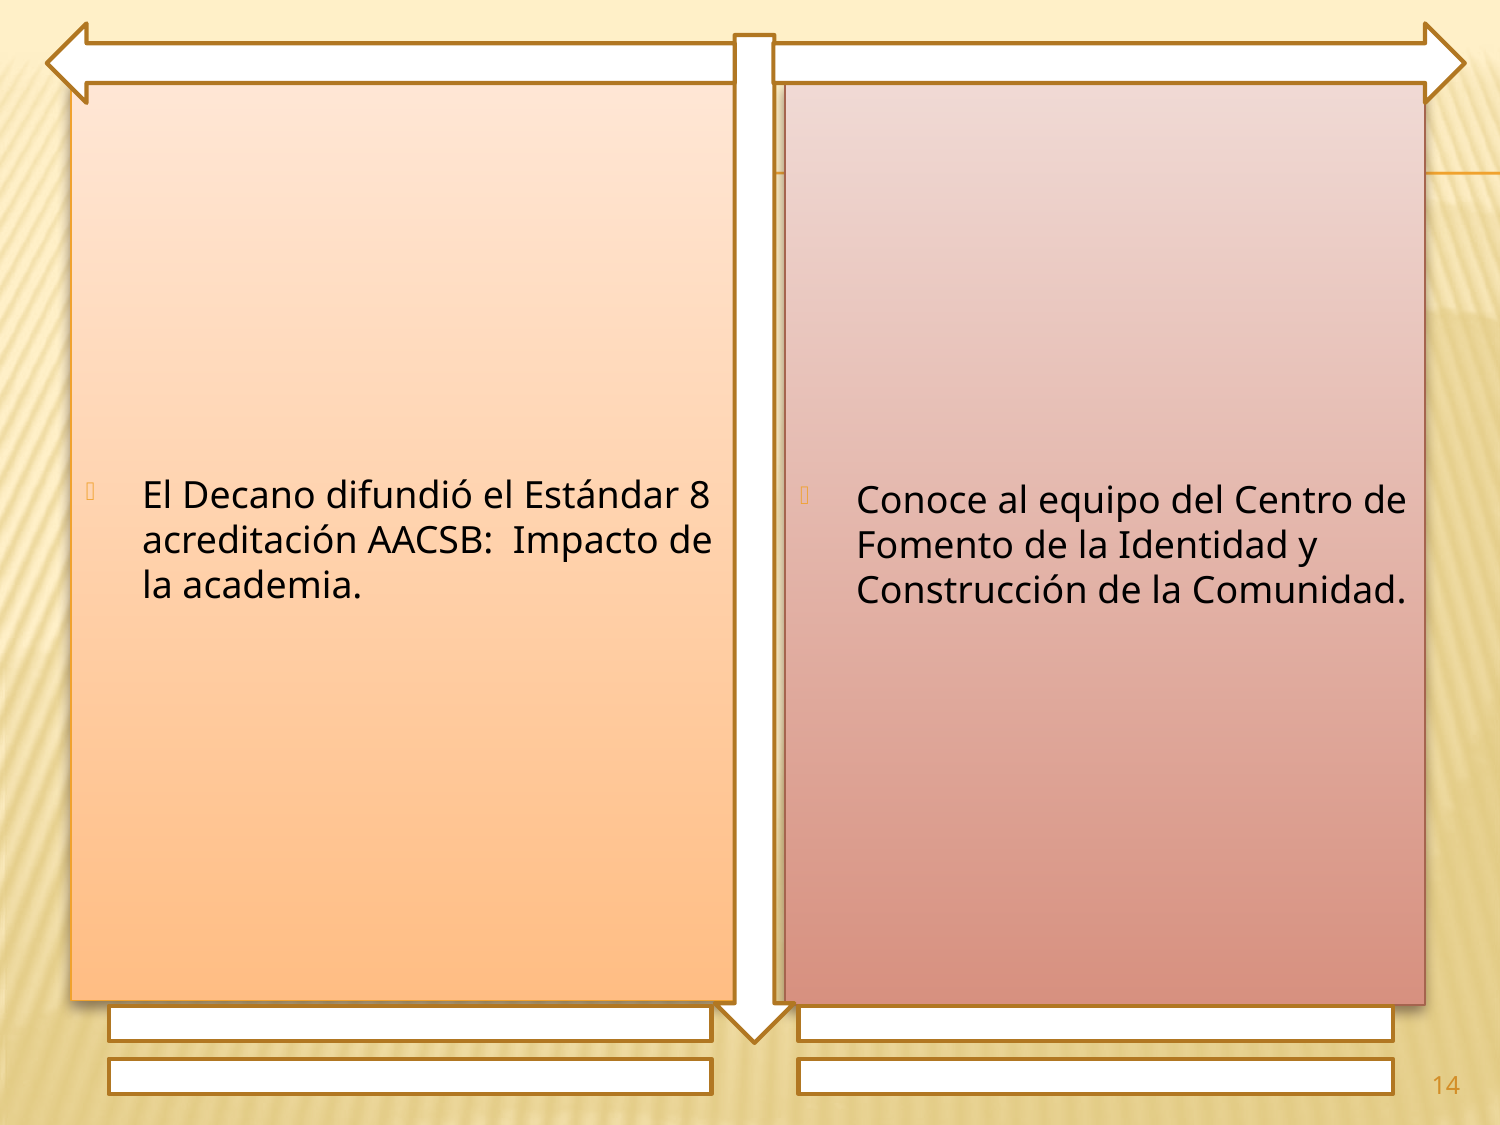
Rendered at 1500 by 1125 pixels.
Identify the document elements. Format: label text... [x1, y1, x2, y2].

list El Decano difundió el Estándar 8 acreditación AACSB: Impacto de la academia. [70, 86, 732, 1001]
text_box [107, 1057, 714, 1096]
text_box [796, 1004, 1395, 1043]
text_box [712, 32, 797, 1046]
slide_number 14 [1350, 1062, 1475, 1103]
text_box [796, 1057, 1395, 1096]
text_box [107, 1004, 714, 1043]
text_box [44, 21, 737, 105]
text_box [771, 21, 1467, 105]
list Conoce al equipo del Centro de Fomento de la Identidad y Construcción de la Comunidad. [784, 86, 1426, 1006]
